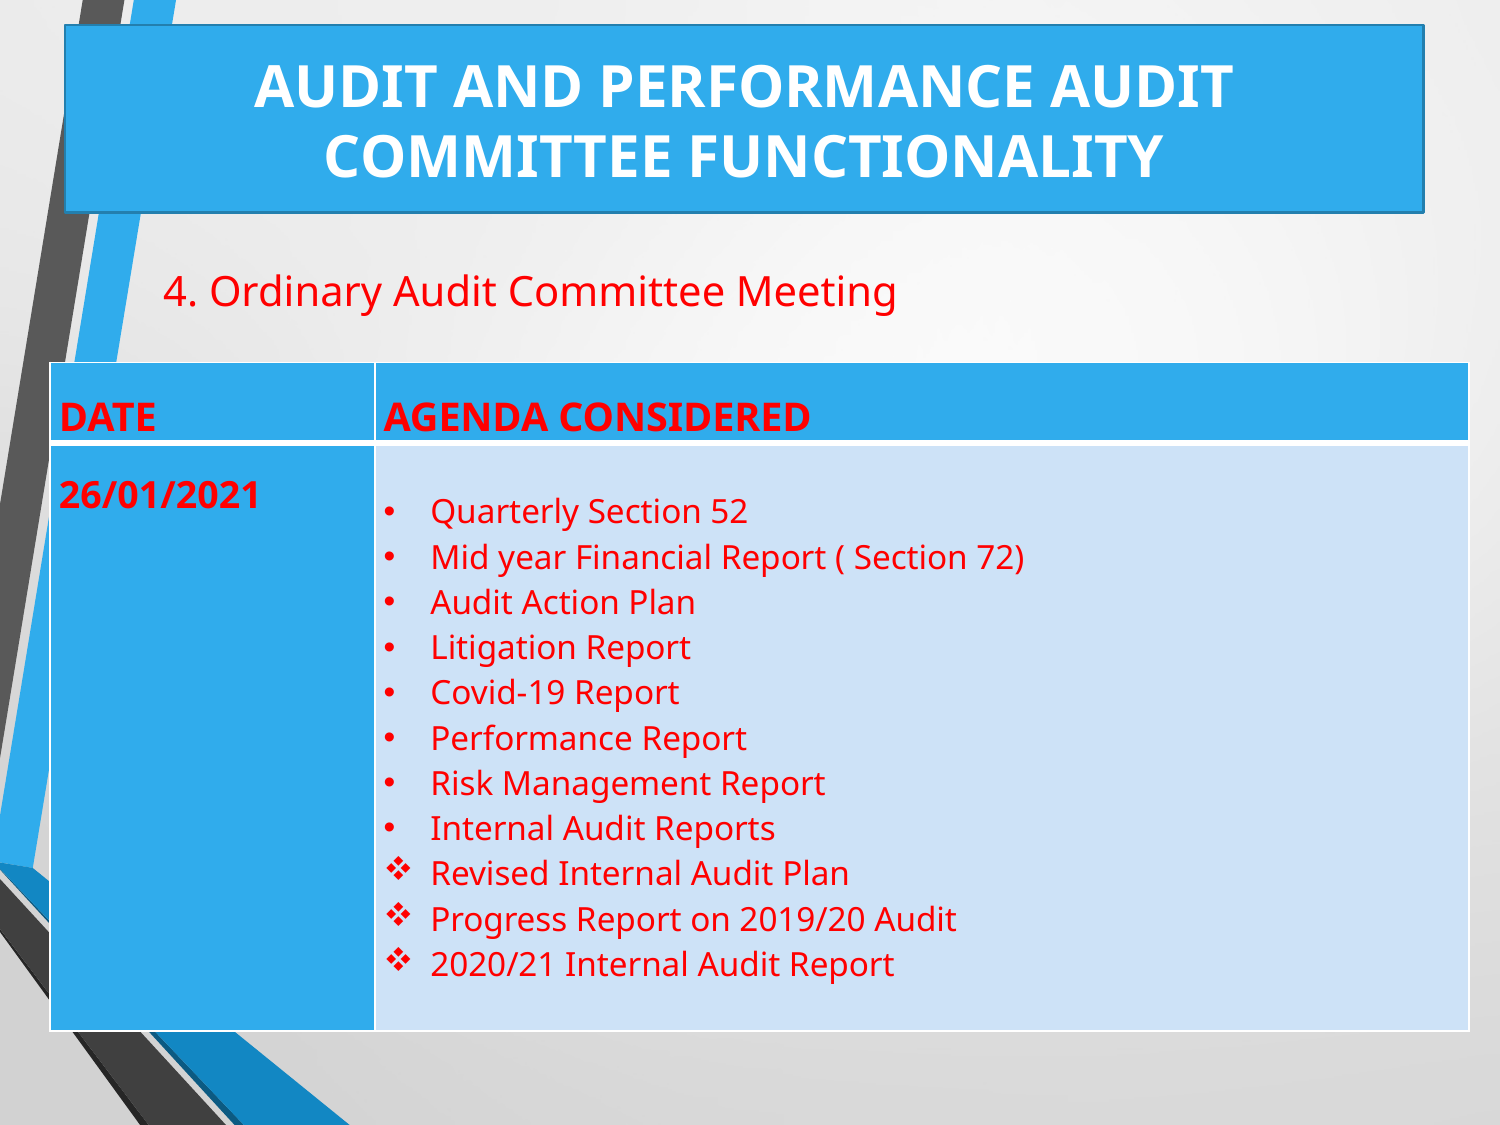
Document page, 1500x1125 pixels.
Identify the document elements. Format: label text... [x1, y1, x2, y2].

table_cell Quarterly Section 52 Mid year Financial Report ( Section 72) Audit Action Plan Litigation Report Covid-19 Report Performance Report Risk Management Report Internal Audit Reports Revised Internal Audit Plan Progress Report on 2019/20 Audit 2020/21 Internal Audit Report [376, 446, 1468, 1030]
table_cell 26/01/2021 [51, 446, 374, 1030]
list 4. Ordinary Audit Committee Meeting [137, 153, 1500, 363]
title AUDIT AND PERFORMANCE AUDIT COMMITTEE FUNCTIONALITY [64, 24, 1425, 214]
table_header DATE [51, 363, 374, 440]
table_header AGENDA CONSIDERED [376, 363, 1468, 440]
